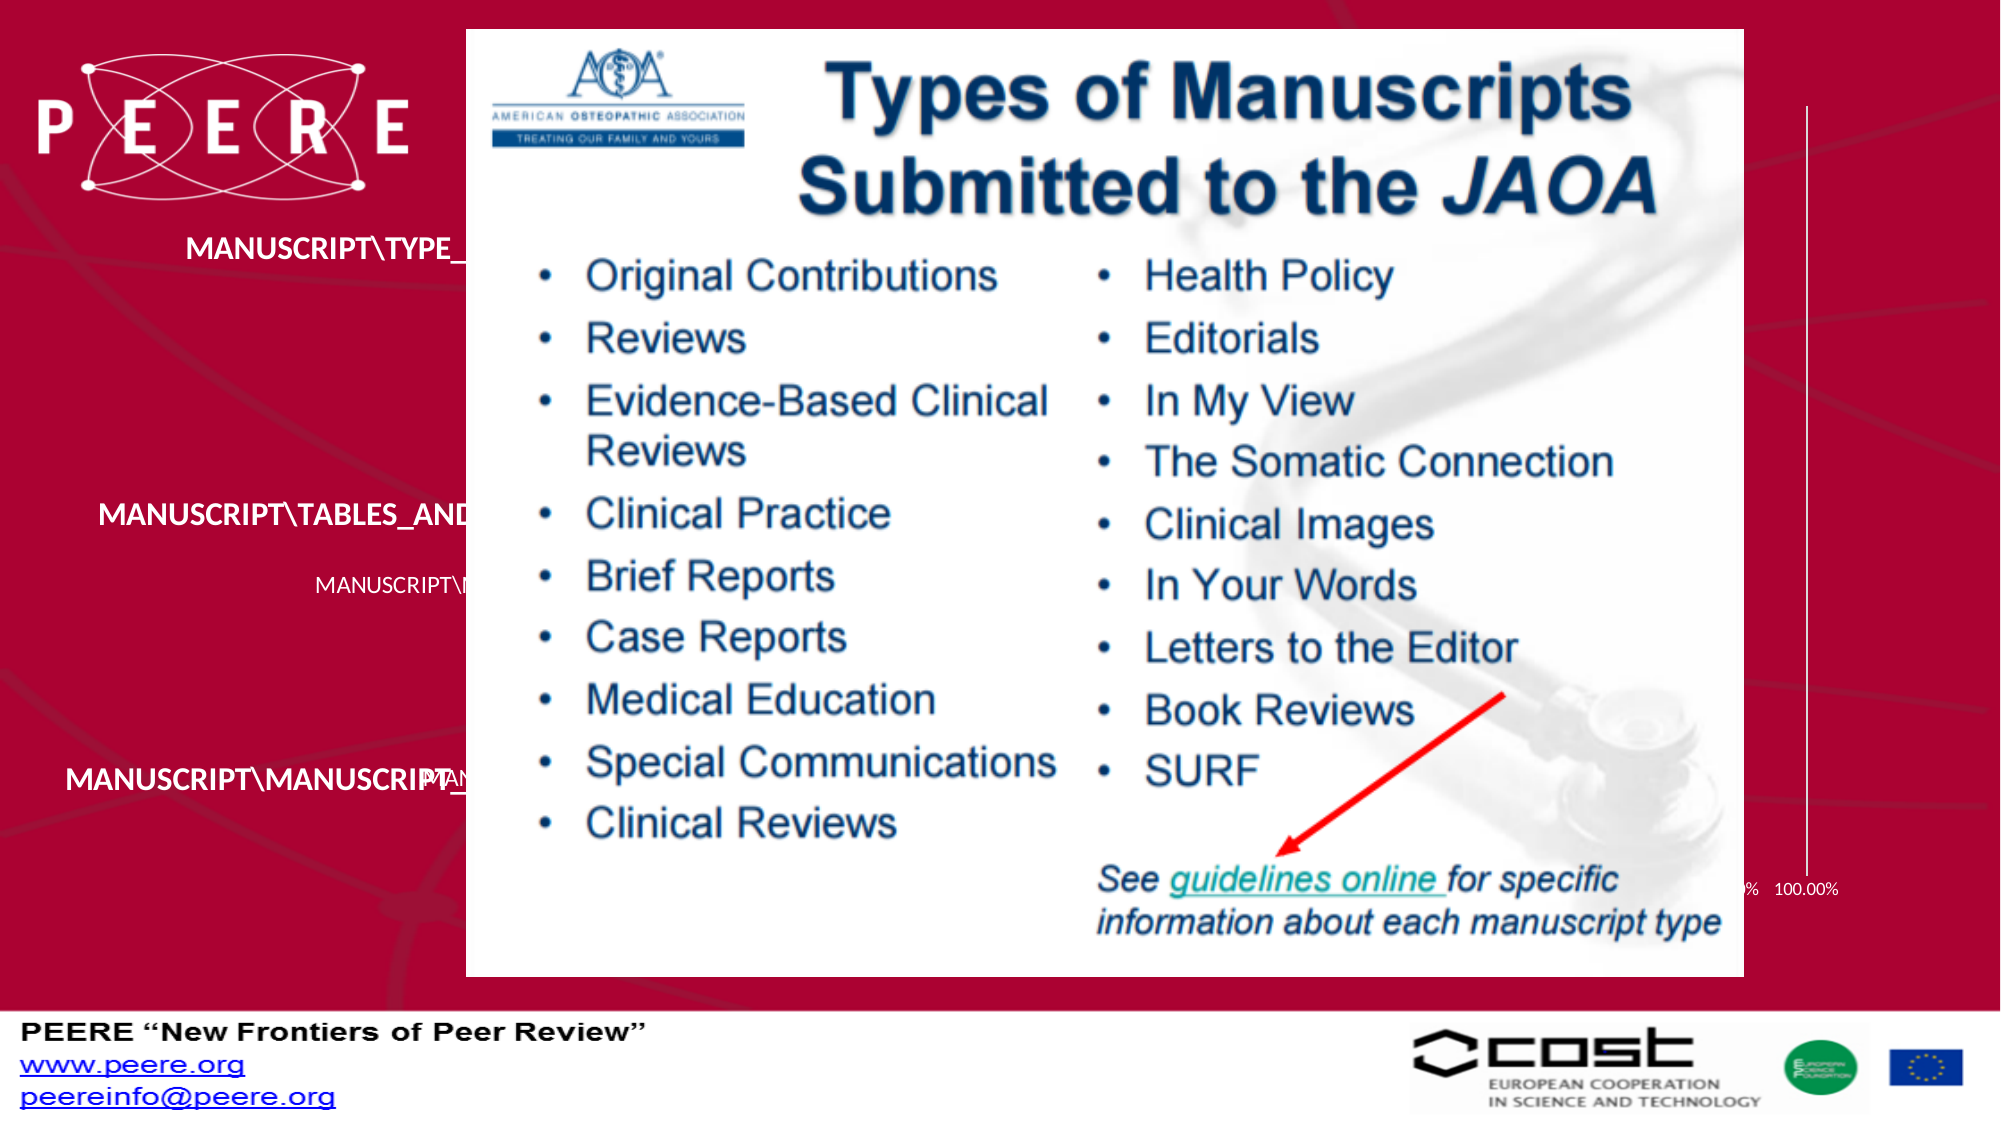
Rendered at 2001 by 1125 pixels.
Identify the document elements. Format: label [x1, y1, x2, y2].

chart [36, 88, 465, 957]
picture [0, 0, 2001, 1125]
chart [1745, 88, 1872, 918]
